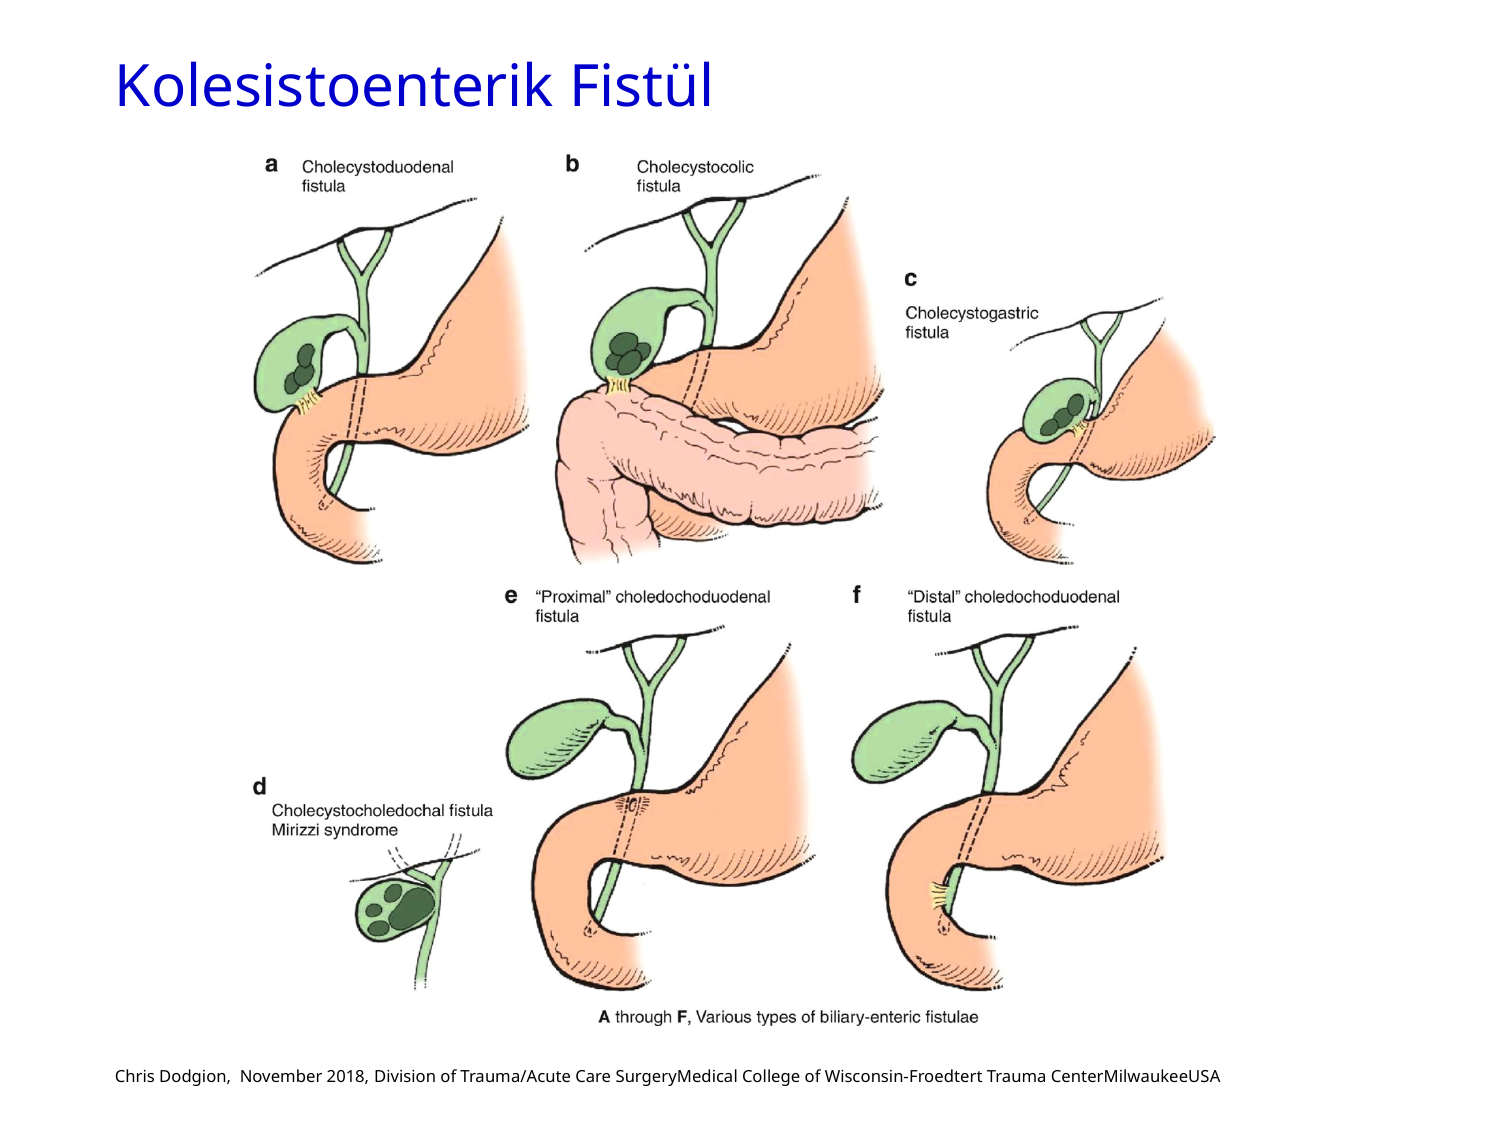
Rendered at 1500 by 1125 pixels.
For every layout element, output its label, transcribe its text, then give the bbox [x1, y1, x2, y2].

text_box Chris Dodgion, November 2018, Division of Trauma/Acute Care SurgeryMedical College of Wisconsin-Froedtert Trauma CenterMilwaukeeUSA [100, 1058, 1447, 1094]
picture [251, 148, 1221, 1027]
text_box Kolesistoenterik Fistül [100, 40, 1223, 126]
